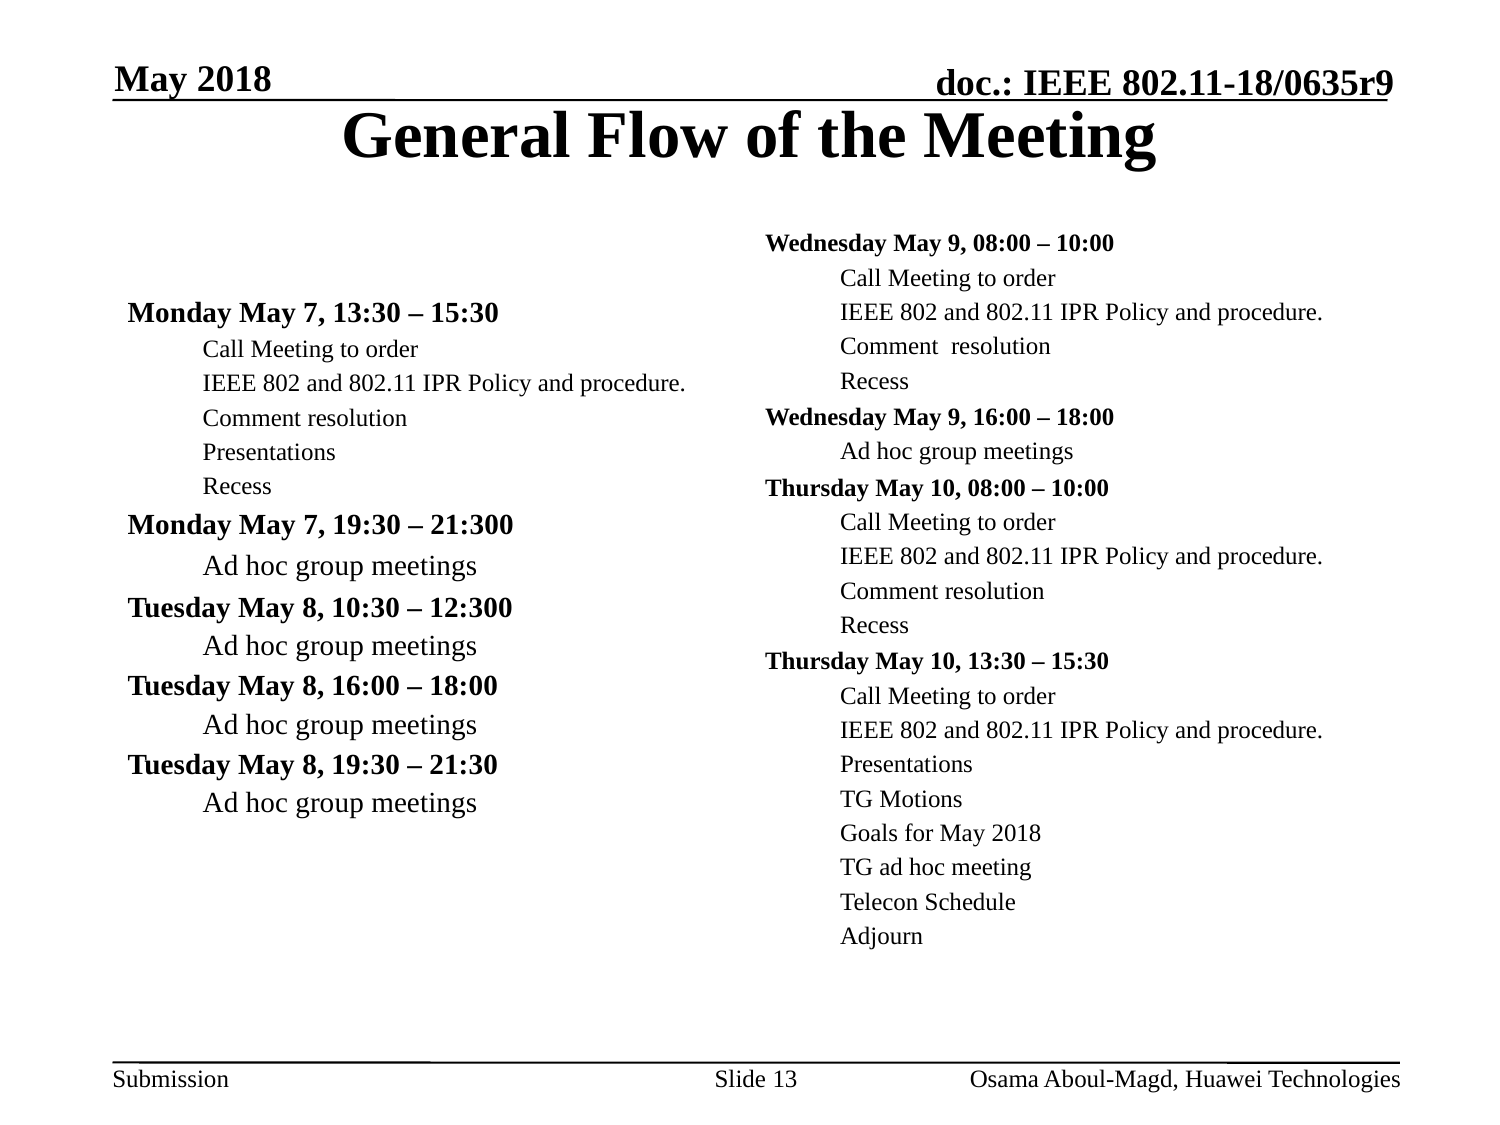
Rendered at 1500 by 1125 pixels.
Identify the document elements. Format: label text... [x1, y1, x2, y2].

slide_number Slide 13 [712, 1061, 800, 1123]
footer Osama Aboul-Magd, Huawei Technologies [878, 1061, 1402, 1093]
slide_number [114, 54, 423, 100]
list Monday May 7, 13:30 – 15:30 Call Meeting to order IEEE 802 and 802.11 IPR Policy and procedure. Comment resolution Presentations Recess Monday May 7, 19:30 – 21:300 Ad hoc group meetings Tuesday May 8, 10:30 – 12:300 Ad hoc group meetings Tuesday May 8, 16:00 – 18:00 Ad hoc group meetings Tuesday May 8, 19:30 – 21:30 Ad hoc group meetings [112, 249, 738, 925]
title General Flow of the Meeting [112, 62, 1388, 201]
list Wednesday May 9, 08:00 – 10:00 Call Meeting to order IEEE 802 and 802.11 IPR Policy and procedure. Comment resolution Recess Wednesday May 9, 16:00 – 18:00 Ad hoc group meetings Thursday May 10, 08:00 – 10:00 Call Meeting to order IEEE 802 and 802.11 IPR Policy and procedure. Comment resolution Recess Thursday May 10, 13:30 – 15:30 Call Meeting to order IEEE 802 and 802.11 IPR Policy and procedure. Presentations TG Motions Goals for May 2018 TG ad hoc meeting Telecon Schedule Adjourn [749, 224, 1376, 901]
